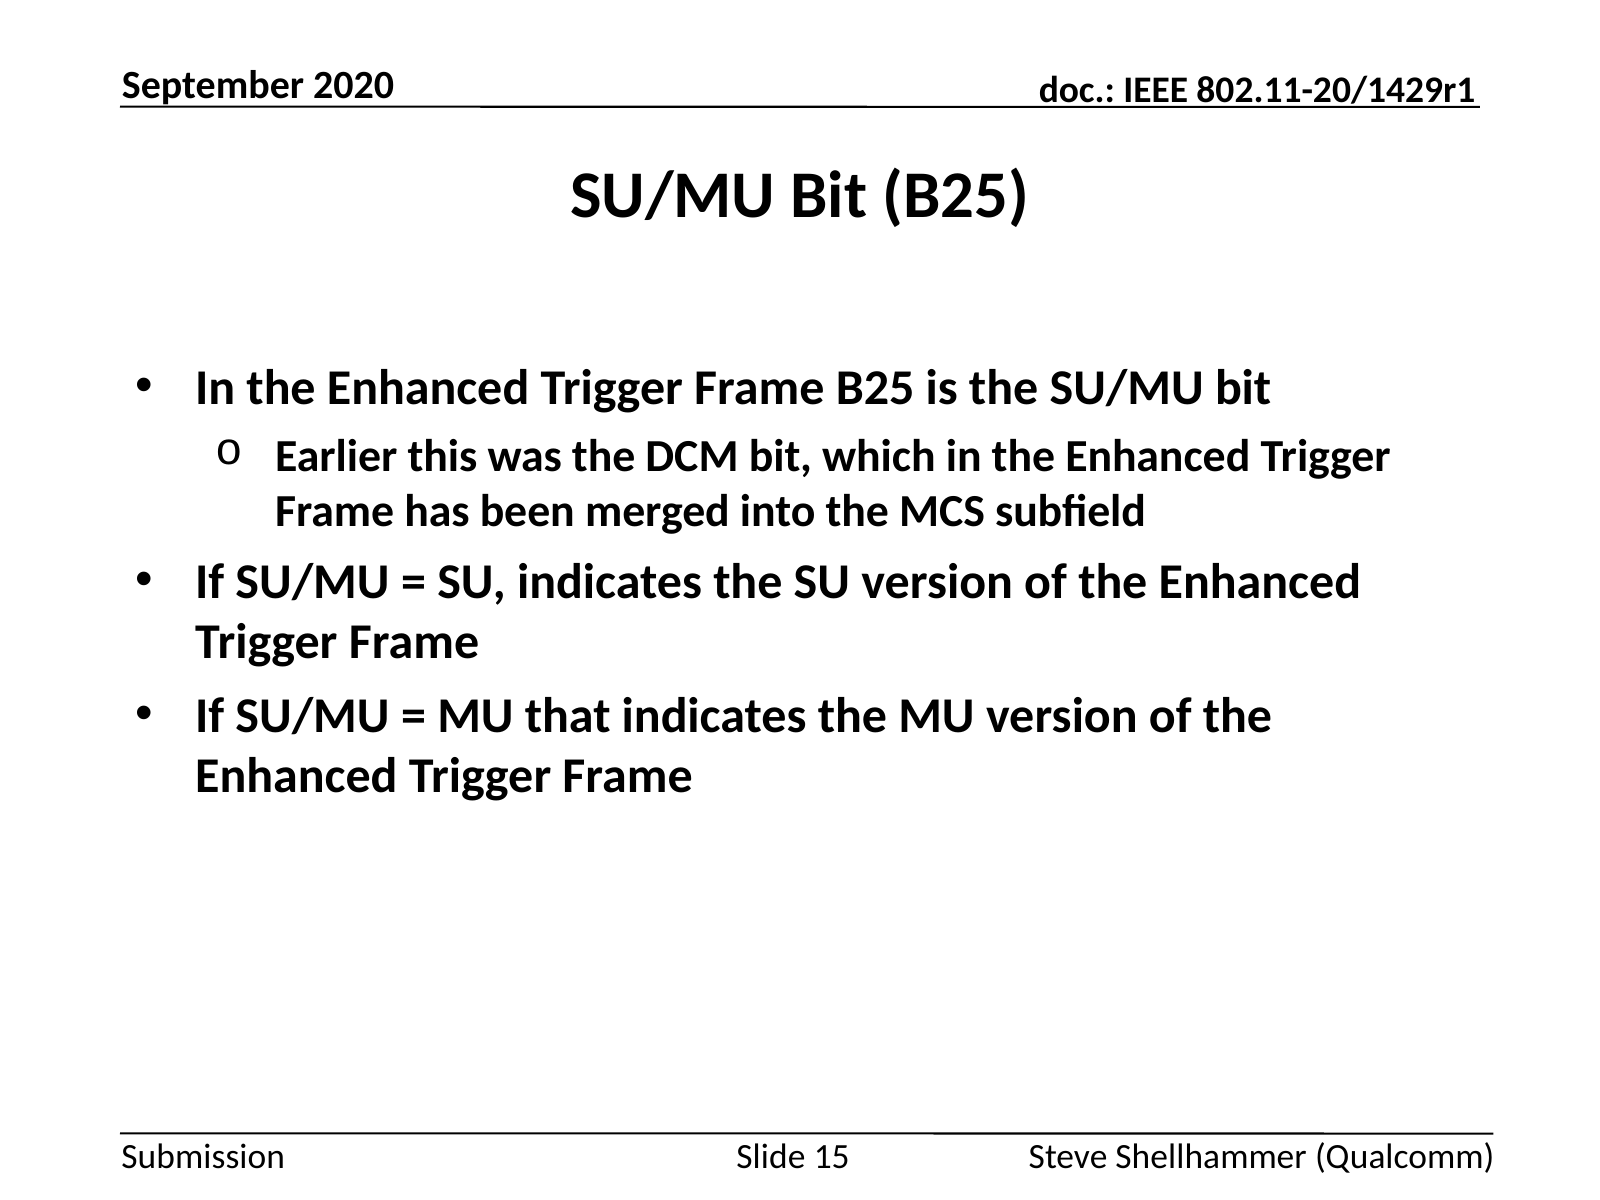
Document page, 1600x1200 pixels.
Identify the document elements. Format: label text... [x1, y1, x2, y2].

slide_number Slide 15 [733, 1132, 854, 1197]
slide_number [121, 58, 451, 107]
footer Steve Shellhammer (Qualcomm) [937, 1132, 1495, 1174]
list In the Enhanced Trigger Frame B25 is the SU/MU bit Earlier this was the DCM bit, which in the Enhanced Trigger Frame has been merged into the MCS subfield If SU/MU = SU, indicates the SU version of the Enhanced Trigger Frame If SU/MU = MU that indicates the MU version of the Enhanced Trigger Frame [119, 346, 1480, 1067]
title SU/MU Bit (B25) [119, 119, 1480, 263]
